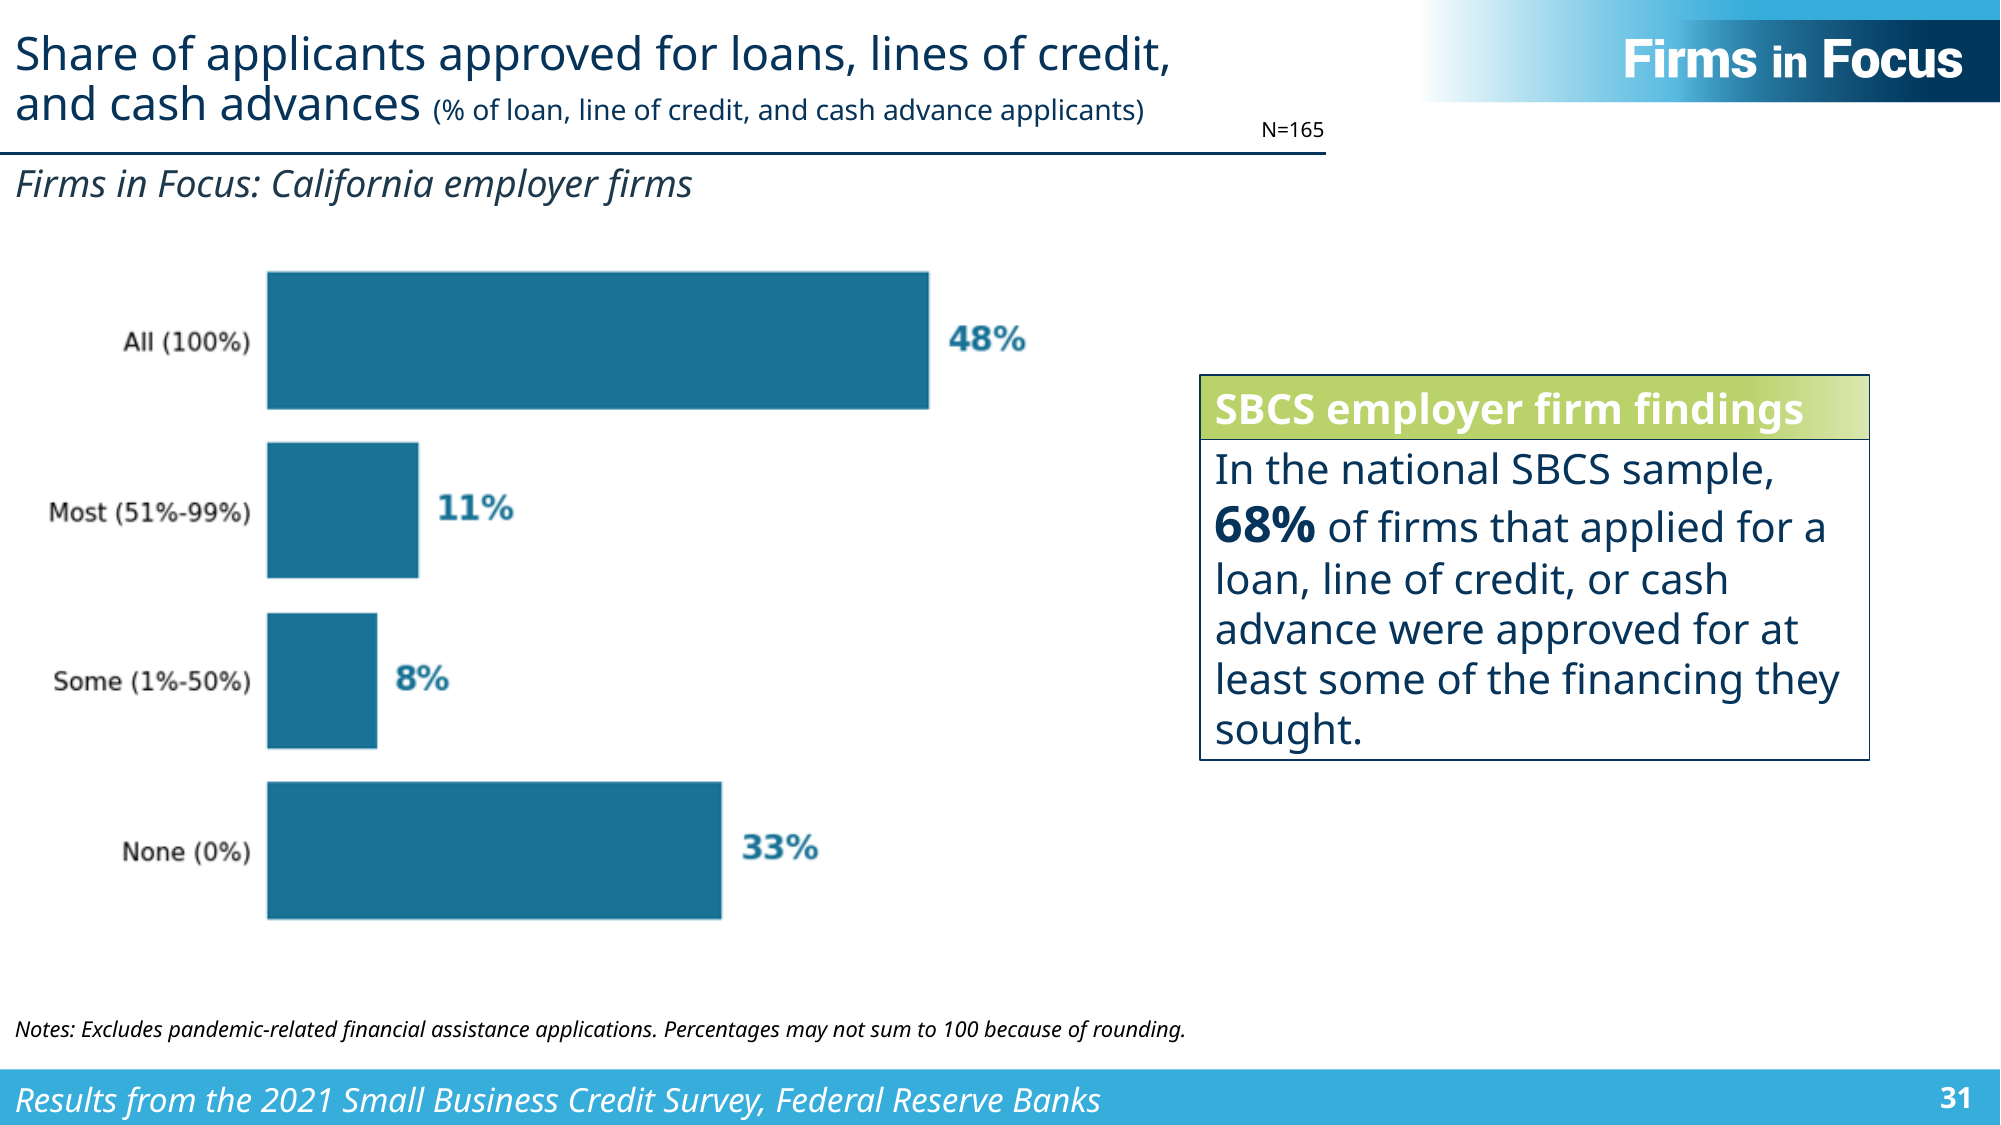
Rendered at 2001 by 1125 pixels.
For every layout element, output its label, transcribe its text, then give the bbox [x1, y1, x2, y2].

text_box N=165 [1113, 109, 1339, 149]
picture [25, 217, 1046, 975]
picture [1190, 0, 2000, 178]
text_box In the national SBCS sample, 68% of firms that applied for a loan, line of credit, or cash advance were approved for at least some of the financing they sought. [1199, 440, 1870, 761]
text_box Notes: Excludes pandemic-related financial assistance applications. Percentages may not sum to 100 because of rounding. [0, 1007, 1706, 1049]
text_box SBCS employer firm findings [1199, 375, 1870, 440]
text_box Firms in Focus: California employer firms [0, 161, 1339, 210]
title Share of applicants approved for loans, lines of credit, and cash advances (% of loan, line of credit, and cash advance applicants) [0, 22, 1268, 139]
